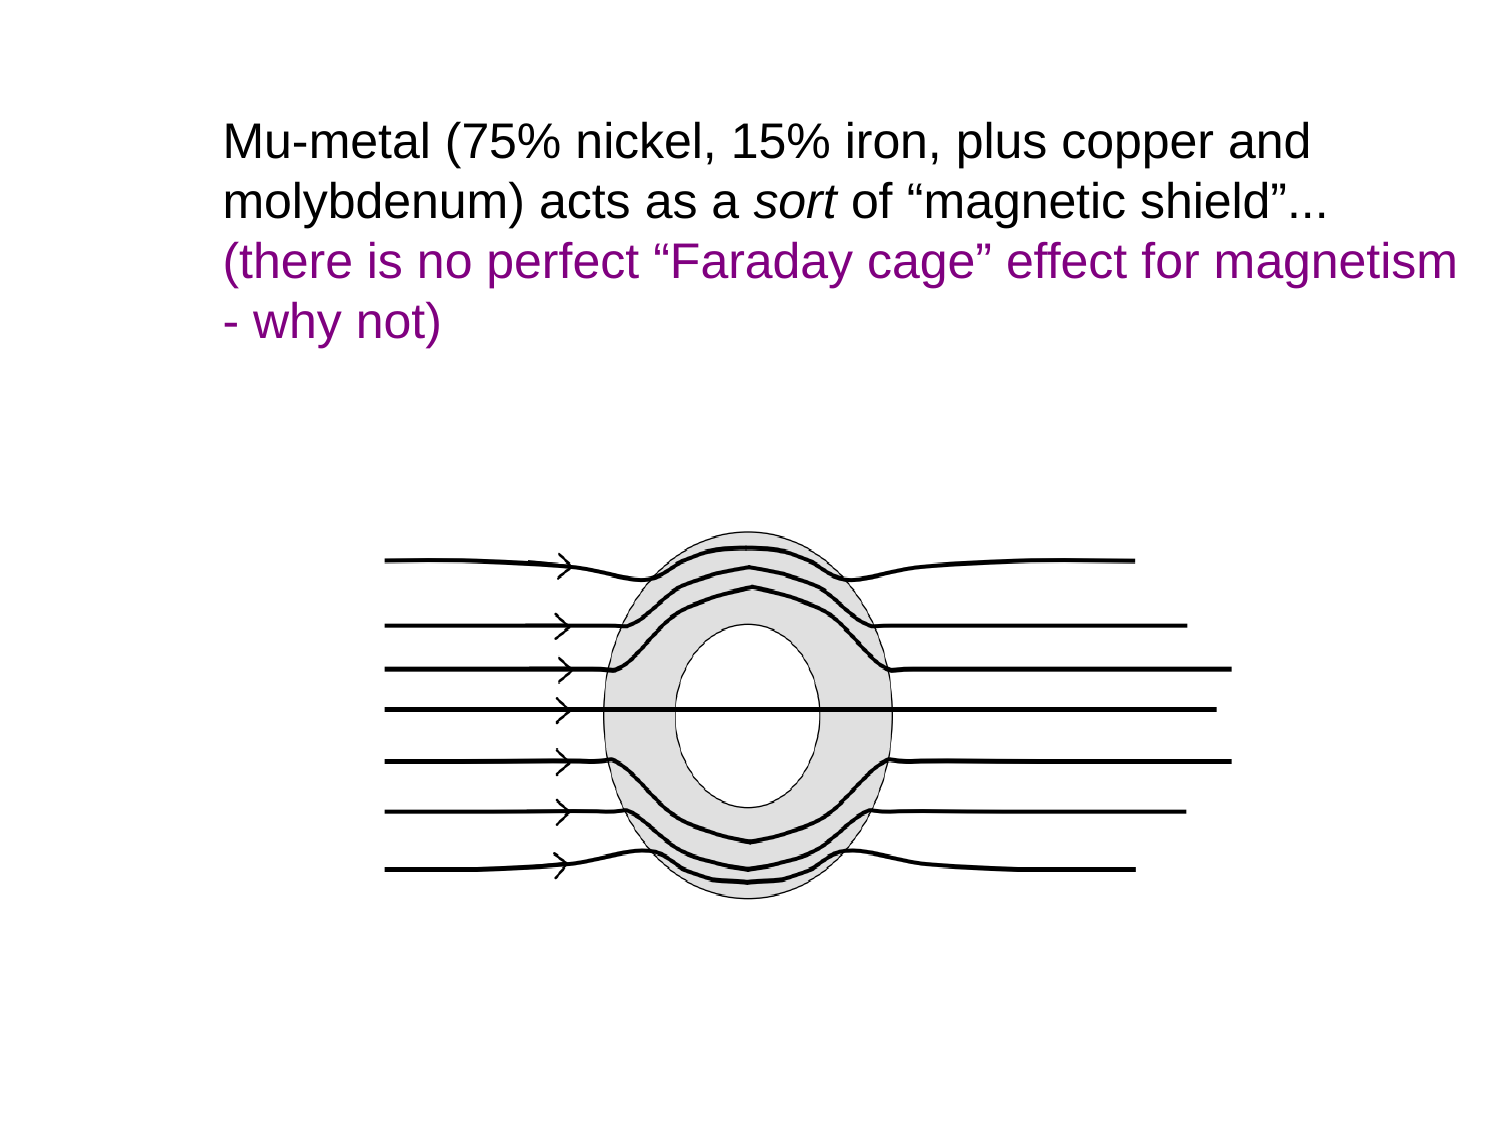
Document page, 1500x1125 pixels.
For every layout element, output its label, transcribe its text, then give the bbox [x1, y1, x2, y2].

title Mu-metal (75% nickel, 15% iron, plus copper and molybdenum) acts as a sort of “magnetic shield”... (there is no perfect “Faraday cage” effect for magnetism - why not) [207, 134, 1483, 323]
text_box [384, 405, 1232, 1039]
